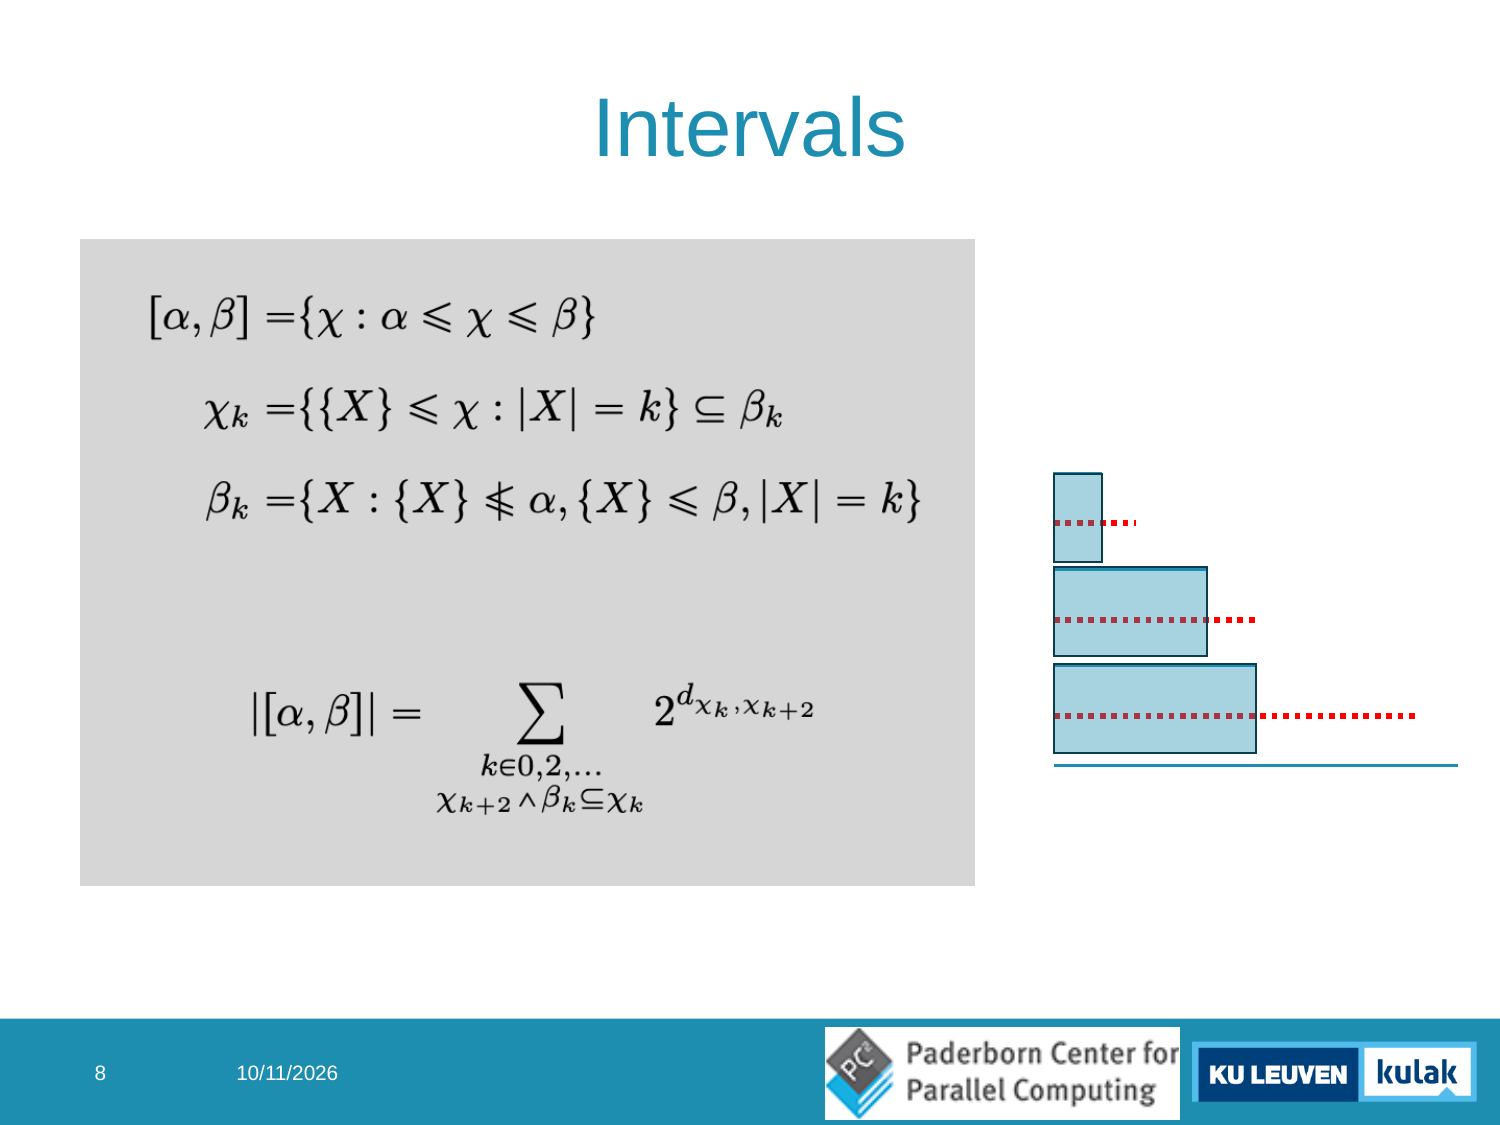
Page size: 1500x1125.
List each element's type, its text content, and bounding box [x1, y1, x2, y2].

title Intervals [94, 35, 1406, 225]
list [80, 239, 975, 886]
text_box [1052, 473, 1459, 766]
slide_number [236, 1018, 355, 1125]
slide_number 8 [94, 1018, 201, 1125]
picture [1192, 1041, 1477, 1102]
picture [825, 1027, 1180, 1120]
footer [583, 1018, 1190, 1125]
